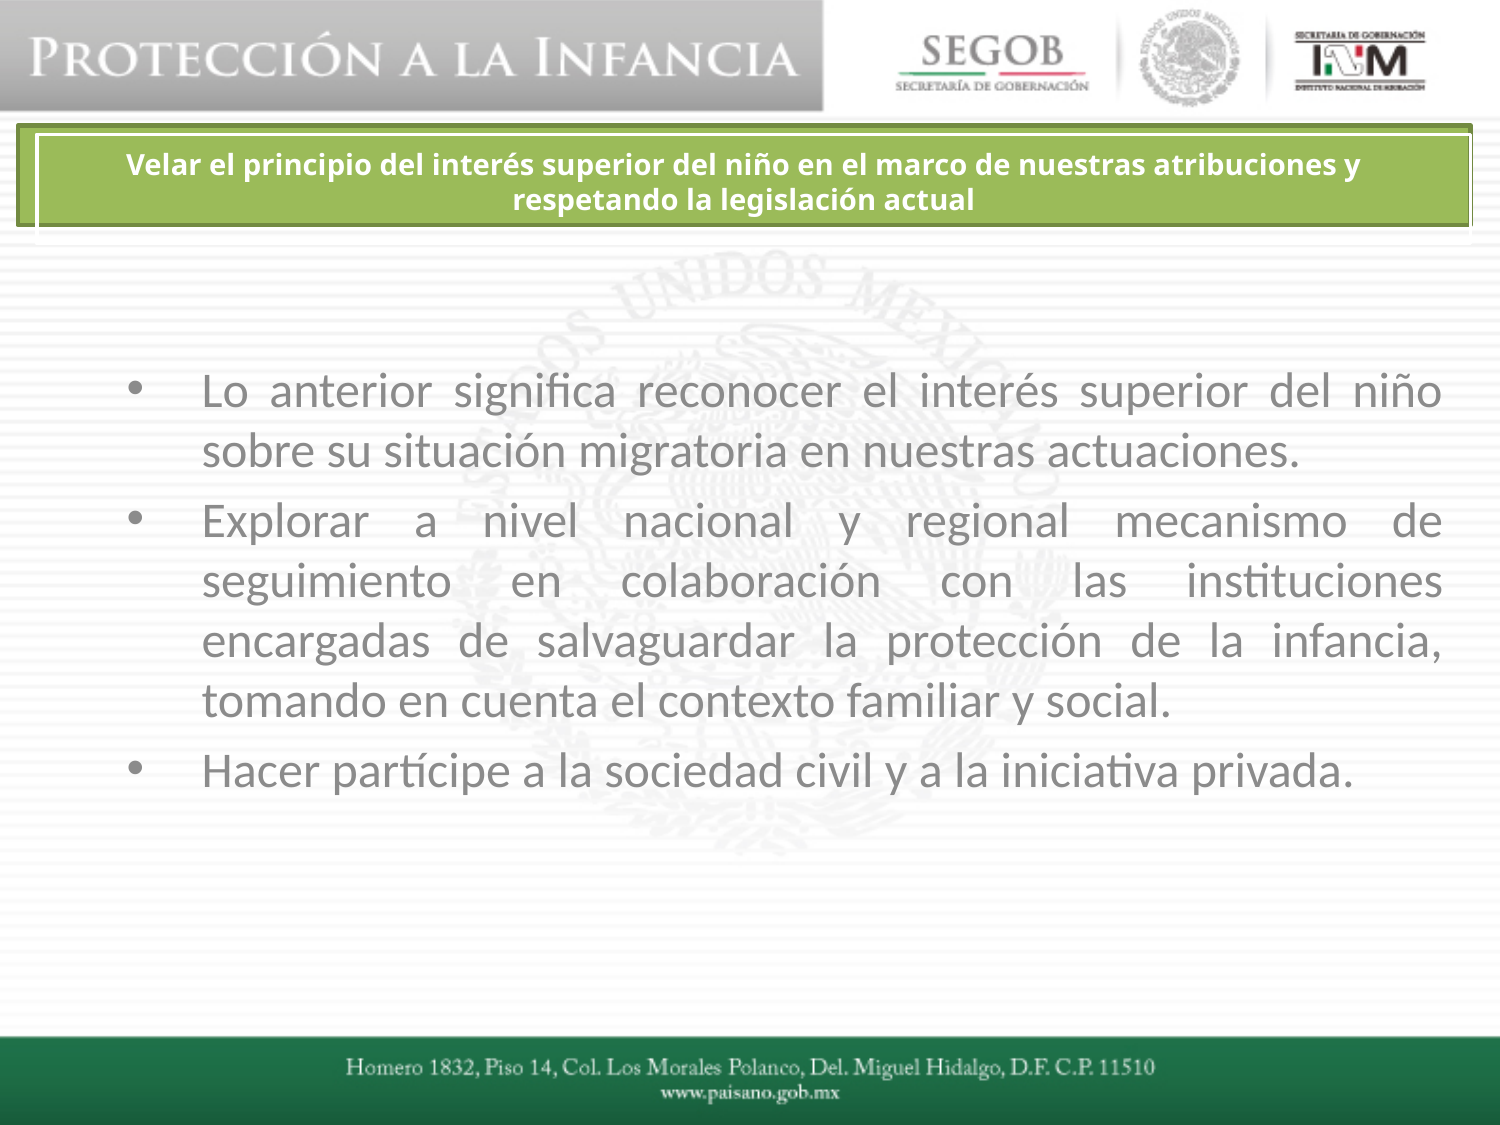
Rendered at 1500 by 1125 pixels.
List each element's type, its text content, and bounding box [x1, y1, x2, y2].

text_box Velar el principio del interés superior del niño en el marco de nuestras atribuciones y respetando la legislación actual [53, 139, 1436, 224]
text_box [35, 132, 1473, 246]
subtitle Lo anterior significa reconocer el interés superior del niño sobre su situación migratoria en nuestras actuaciones. Explorar a nivel nacional y regional mecanismo de seguimiento en colaboración con las instituciones encargadas de salvaguardar la protección de la infancia, tomando en cuenta el contexto familiar y social. Hacer partícipe a la sociedad civil y a la iniciativa privada. [36, 349, 1459, 673]
picture [0, 0, 1500, 1125]
text_box [16, 123, 1473, 227]
